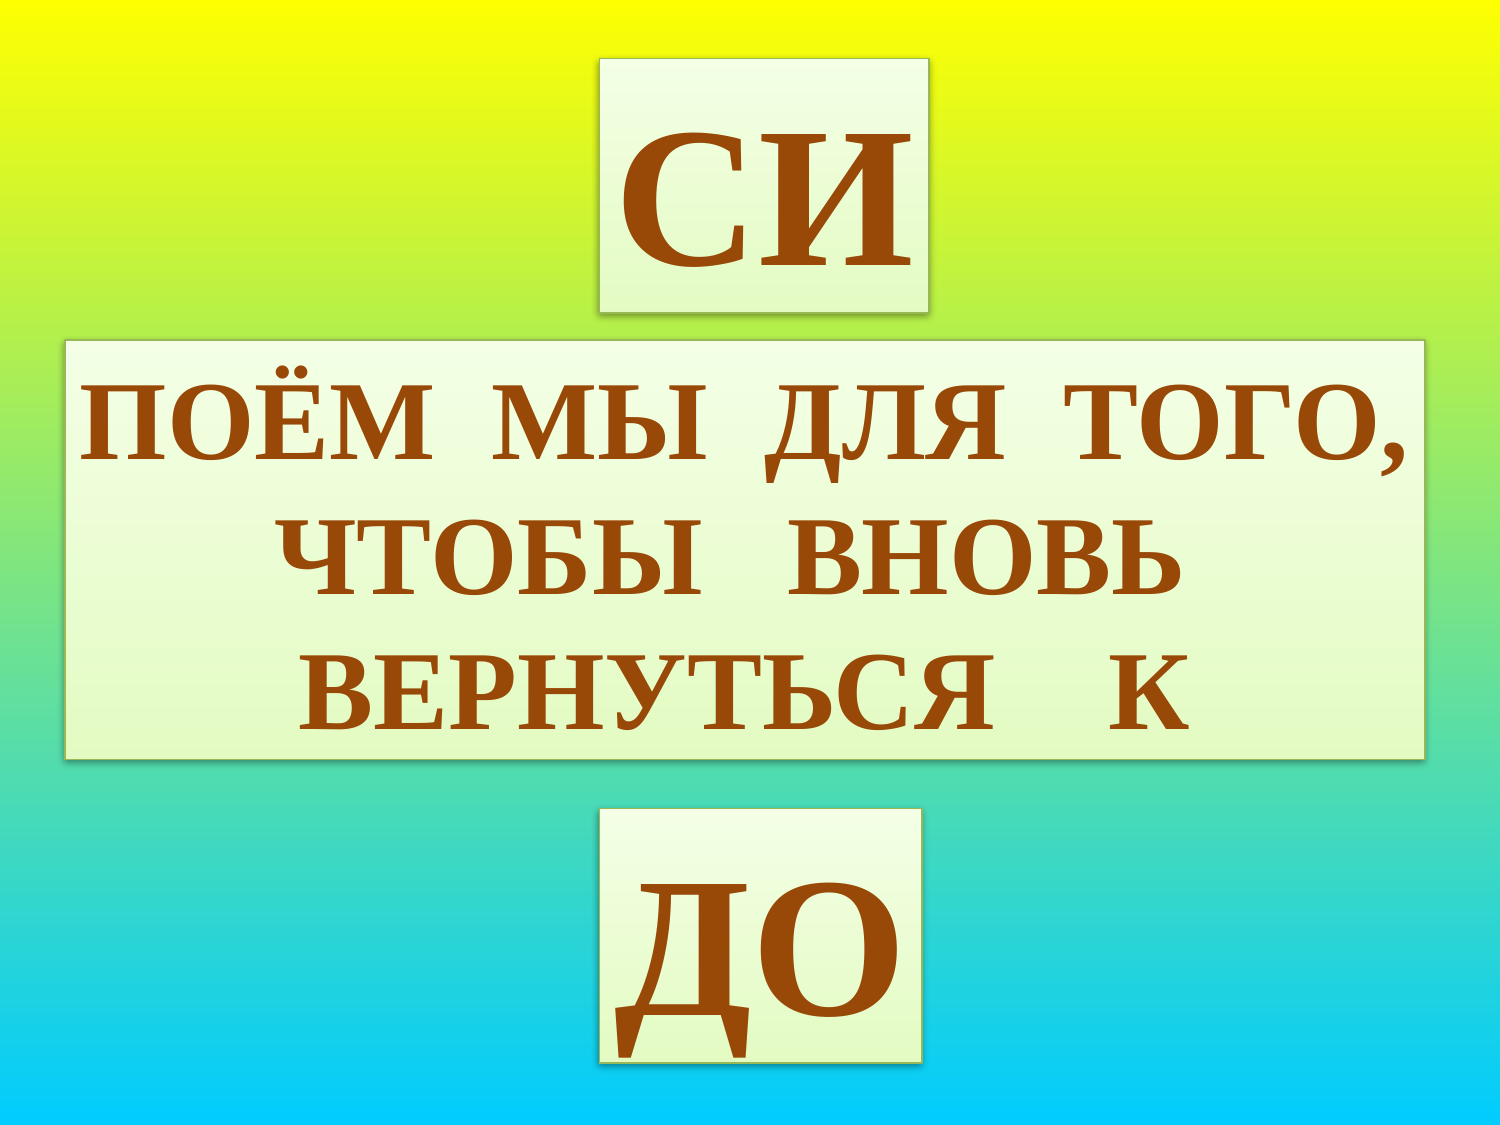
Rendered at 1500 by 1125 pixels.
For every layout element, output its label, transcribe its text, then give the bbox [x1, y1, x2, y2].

text_box ПОЁМ МЫ ДЛЯ ТОГО, ЧТОБЫ ВНОВЬ ВЕРНУТЬСЯ К [64, 339, 1426, 760]
text_box СИ [599, 58, 930, 314]
text_box ДО [599, 808, 923, 1064]
